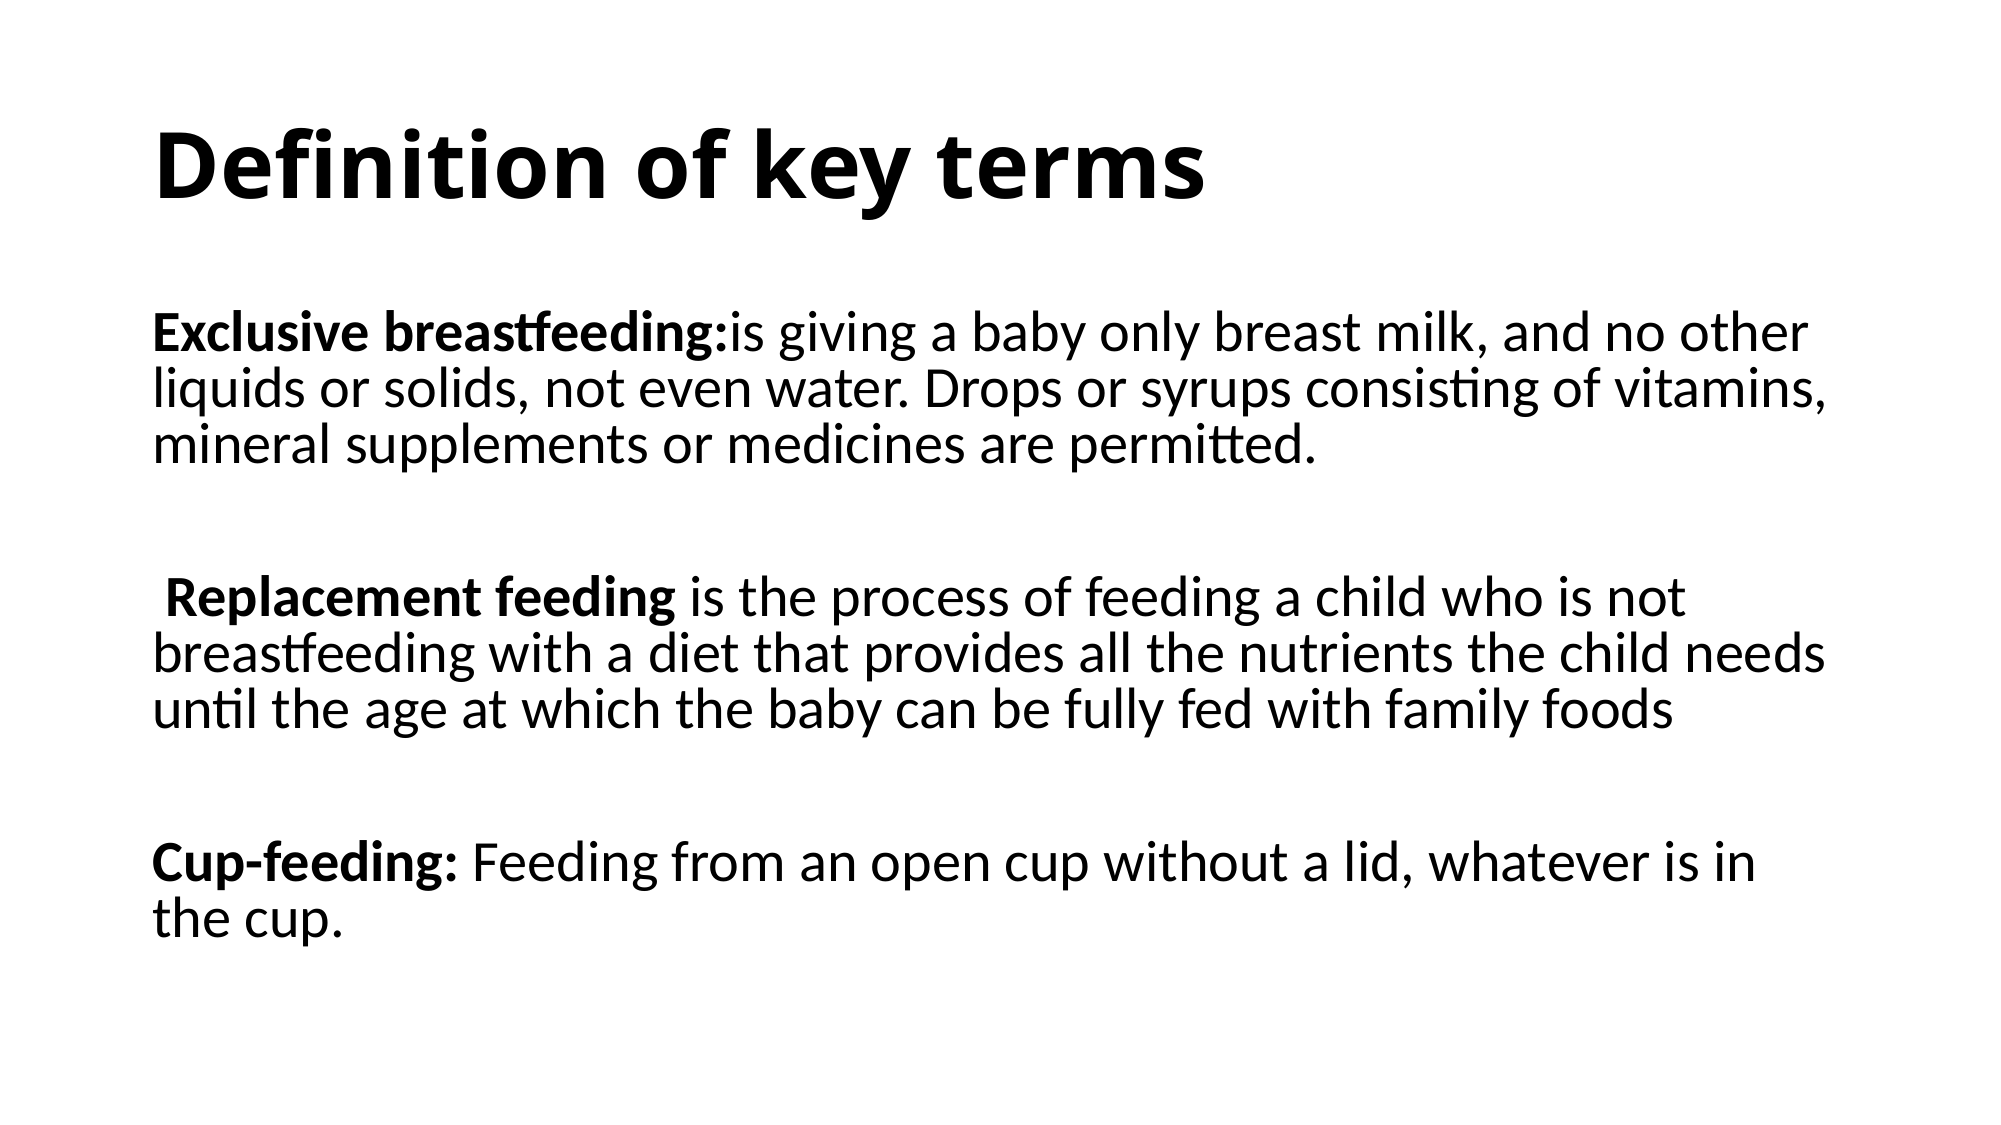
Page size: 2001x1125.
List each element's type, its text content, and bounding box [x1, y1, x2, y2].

title Definition of key terms [137, 59, 1863, 278]
list Exclusive breastfeeding:is giving a baby only breast milk, and no other liquids or solids, not even water. Drops or syrups consisting of vitamins, mineral supplements or medicines are permitted. Replacement feeding is the process of feeding a child who is not breastfeeding with a diet that provides all the nutrients the child needs until the age at which the baby can be fully fed with family foods Cup-feeding: Feeding from an open cup without a lid, whatever is in the cup. [137, 299, 1863, 1014]
